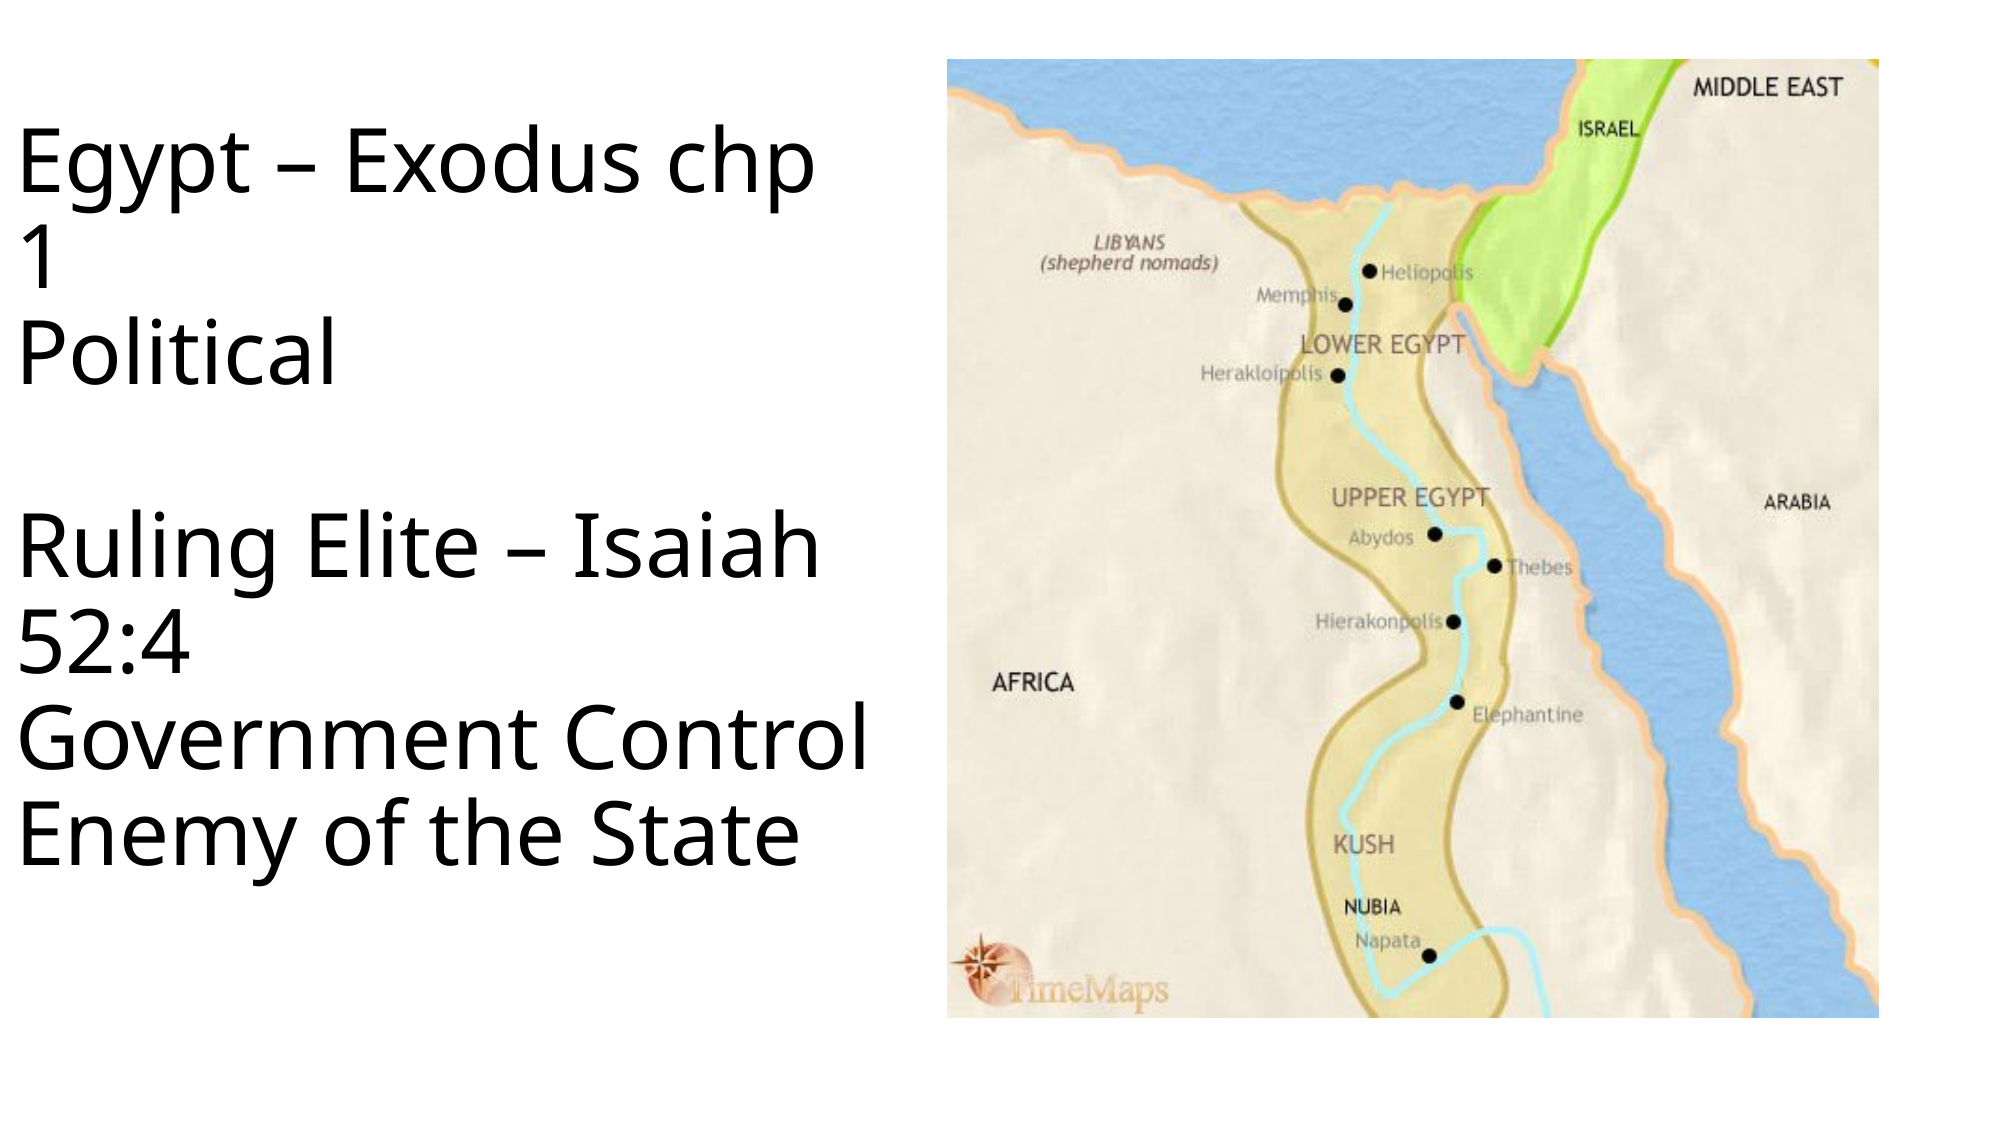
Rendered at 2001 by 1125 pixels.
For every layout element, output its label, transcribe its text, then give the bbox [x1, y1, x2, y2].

title Egypt – Exodus chp 1 Political Ruling Elite – Isaiah 52:4 Government Control Enemy of the State [0, 59, 894, 1048]
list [947, 59, 1879, 1018]
